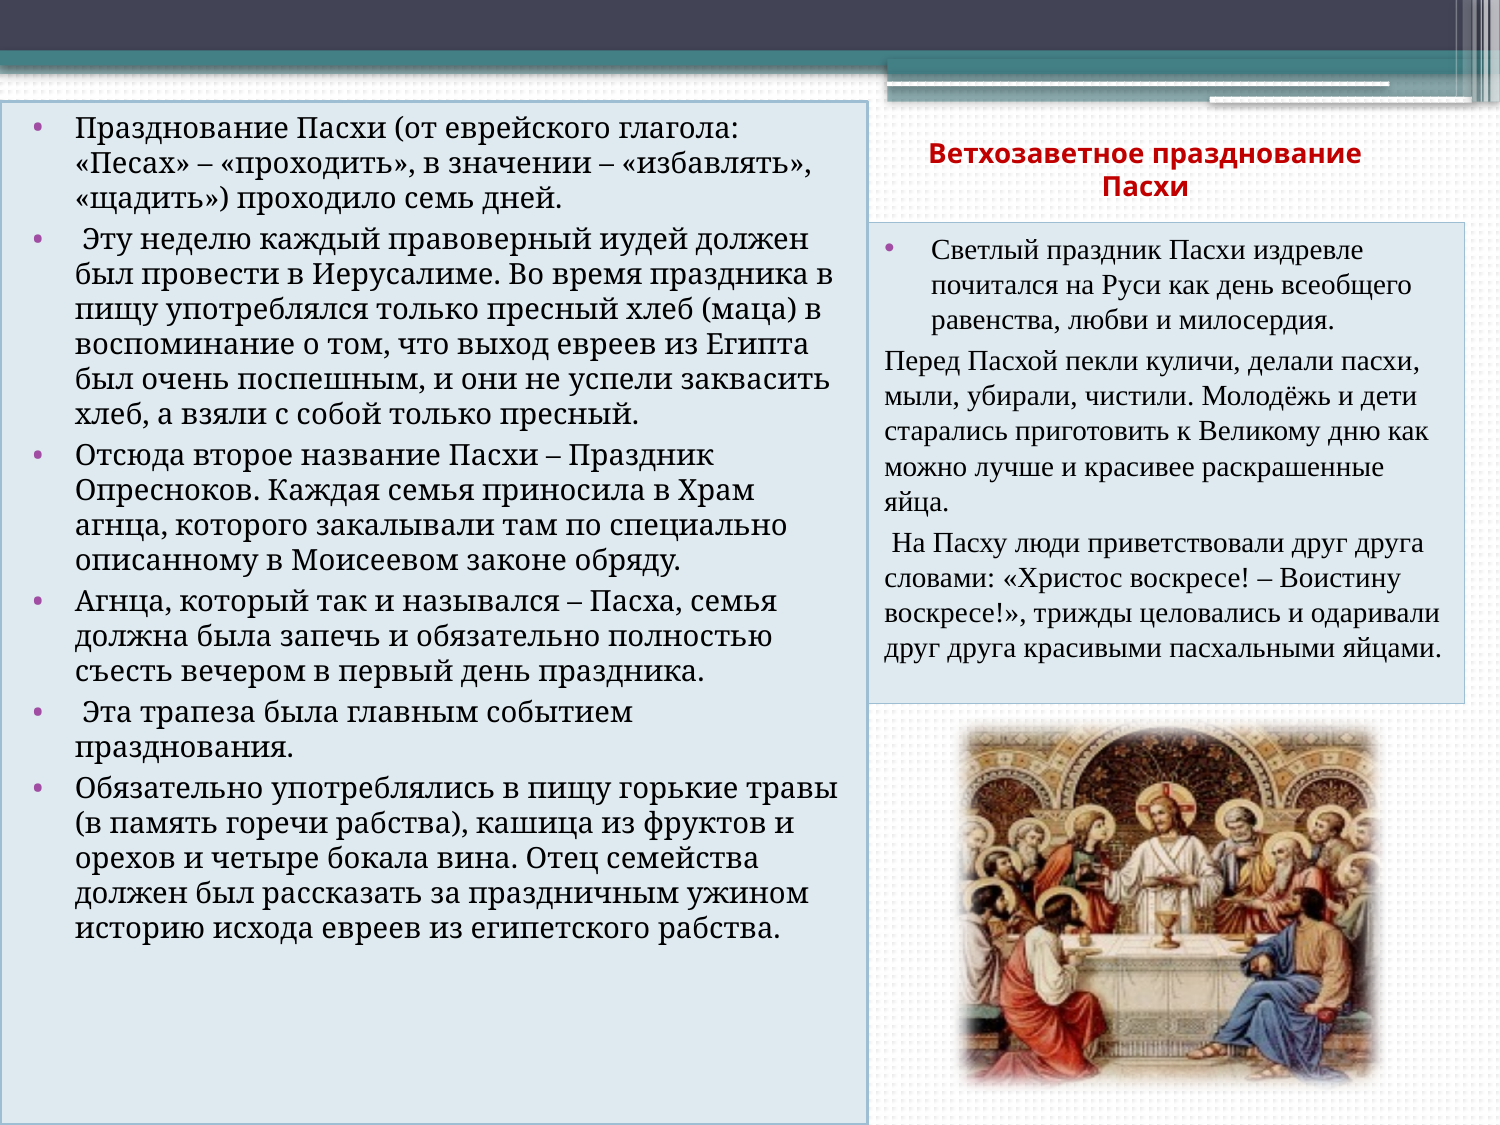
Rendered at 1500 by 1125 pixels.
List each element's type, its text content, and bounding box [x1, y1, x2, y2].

picture [950, 715, 1389, 1095]
title Ветхозаветное празднование Пасхи [869, 127, 1424, 210]
list Празднование Пасхи (от еврейского глагола: «Песах» – «проходить», в значении – «избавлять», «щадить») проходило семь дней. Эту неделю каждый правоверный иудей должен был провести в Иерусалиме. Во время праздника в пищу употреблялся только пресный хлеб (маца) в воспоминание о том, что выход евреев из Египта был очень поспешным, и они не успели заквасить хлеб, а взяли с собой только пресный. Отсюда второе название Пасхи – Праздник Опресноков. Каждая семья приносила в Храм агнца, которого закалывали там по специально описанному в Моисеевом законе обряду. Агнца, который так и назывался – Пасха, семья должна была запечь и обязательно полностью съесть вечером в первый день праздника. Эта трапеза была главным событием празднования. Обязательно употреблялись в пищу горькие травы (в память горечи рабства), кашица из фруктов и орехов и четыре бокала вина. Отец семейства должен был рассказать за праздничным ужином историю исхода евреев из египетского рабства. [0, 100, 869, 1125]
list Светлый праздник Пасхи издревле почитался на Руси как день всеобщего равенства, любви и милосердия. Перед Пасхой пекли куличи, делали пасхи, мыли, убирали, чистили. Молодёжь и дети старались приготовить к Великому дню как можно лучше и красивее раскрашенные яйца. На Пасху люди приветствовали друг друга словами: «Христос воскресе! – Воистину воскресе!», трижды целовались и одаривали друг друга красивыми пасхальными яйцами. [869, 222, 1465, 704]
